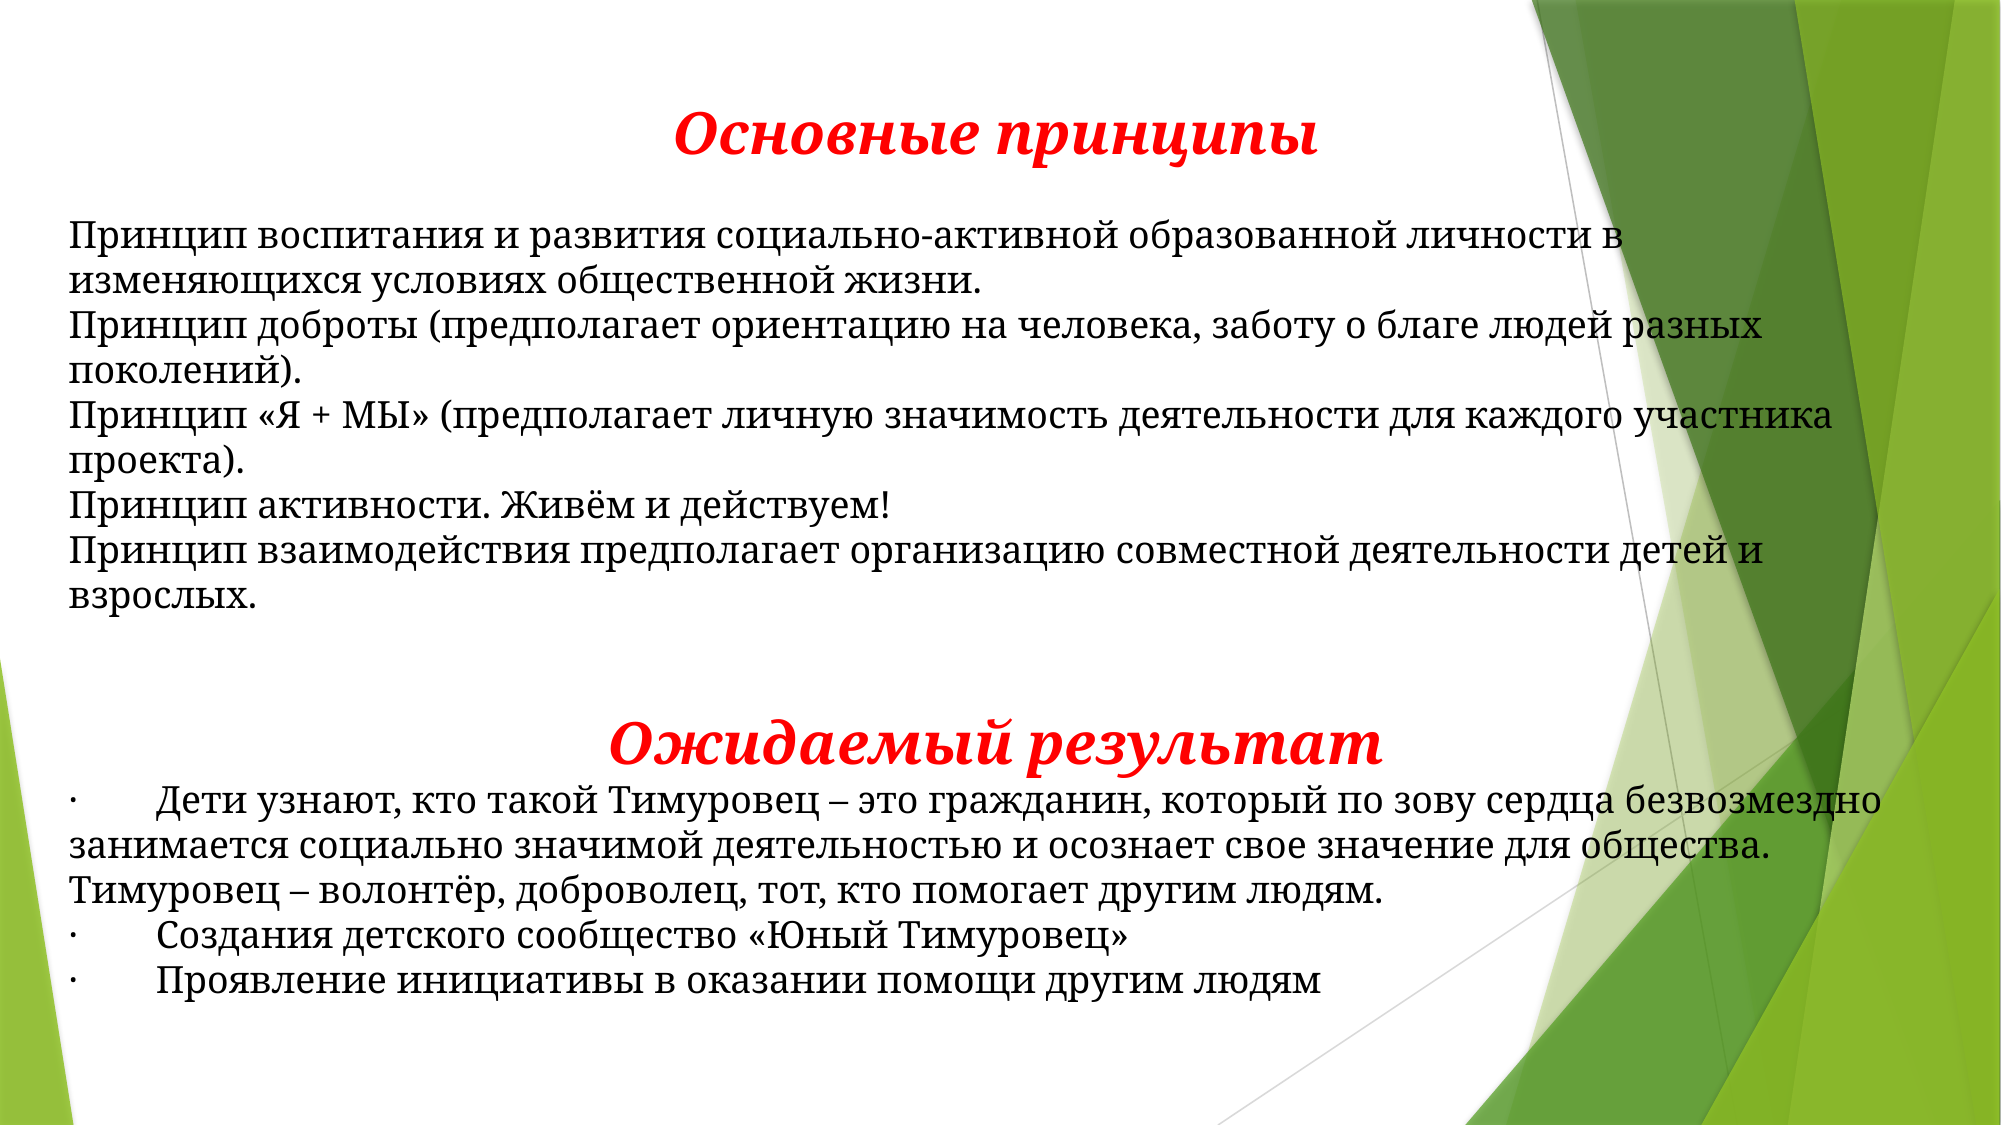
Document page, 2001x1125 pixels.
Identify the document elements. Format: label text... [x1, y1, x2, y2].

text_box Основные принципы Принцип воспитания и развития социально-активной образованной личности в изменяющихся условиях общественной жизни. Принцип доброты (предполагает ориентацию на человека, заботу о благе людей разных поколений). Принцип «Я + МЫ» (предполагает личную значимость деятельности для каждого участника проекта). Принцип активности. Живём и действуем! Принцип взаимодействия предполагает организацию совместной деятельности детей и взрослых. Ожидаемый результат · Дети узнают, кто такой Тимуровец – это гражданин, который по зову сердца безвозмездно занимается социально значимой деятельностью и осознает свое значение для общества. Тимуровец – волонтёр, доброволец, тот, кто помогает другим людям. · Создания детского сообщество «Юный Тимуровец» · Проявление инициативы в оказании помощи другим людям [53, 88, 1939, 1125]
